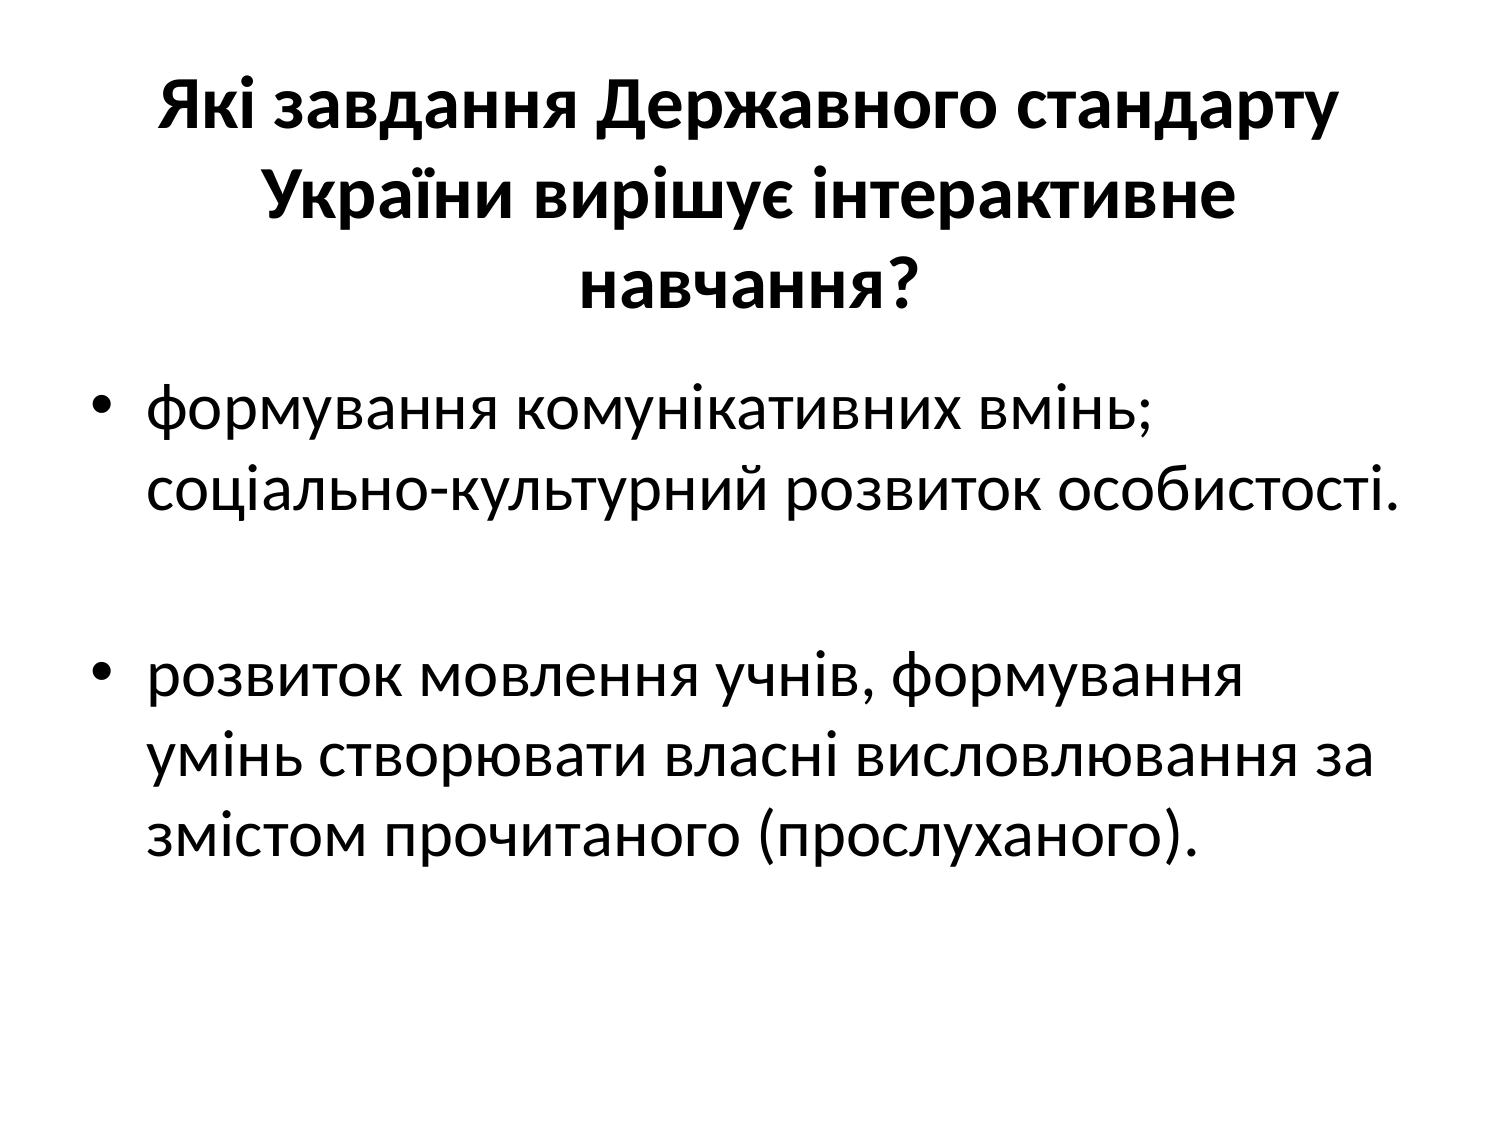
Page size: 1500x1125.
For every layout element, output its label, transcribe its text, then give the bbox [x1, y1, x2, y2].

title Які завдання Державного стандарту України вирішує інтерактивне навчання? [74, 44, 1426, 233]
list формування комунікативних вмінь; соціально-культурний розвиток особистості. розвиток мовлення учнів, формування умінь створювати власні висловлювання за змістом прочитаного (прослуханого). [74, 262, 1426, 1006]
